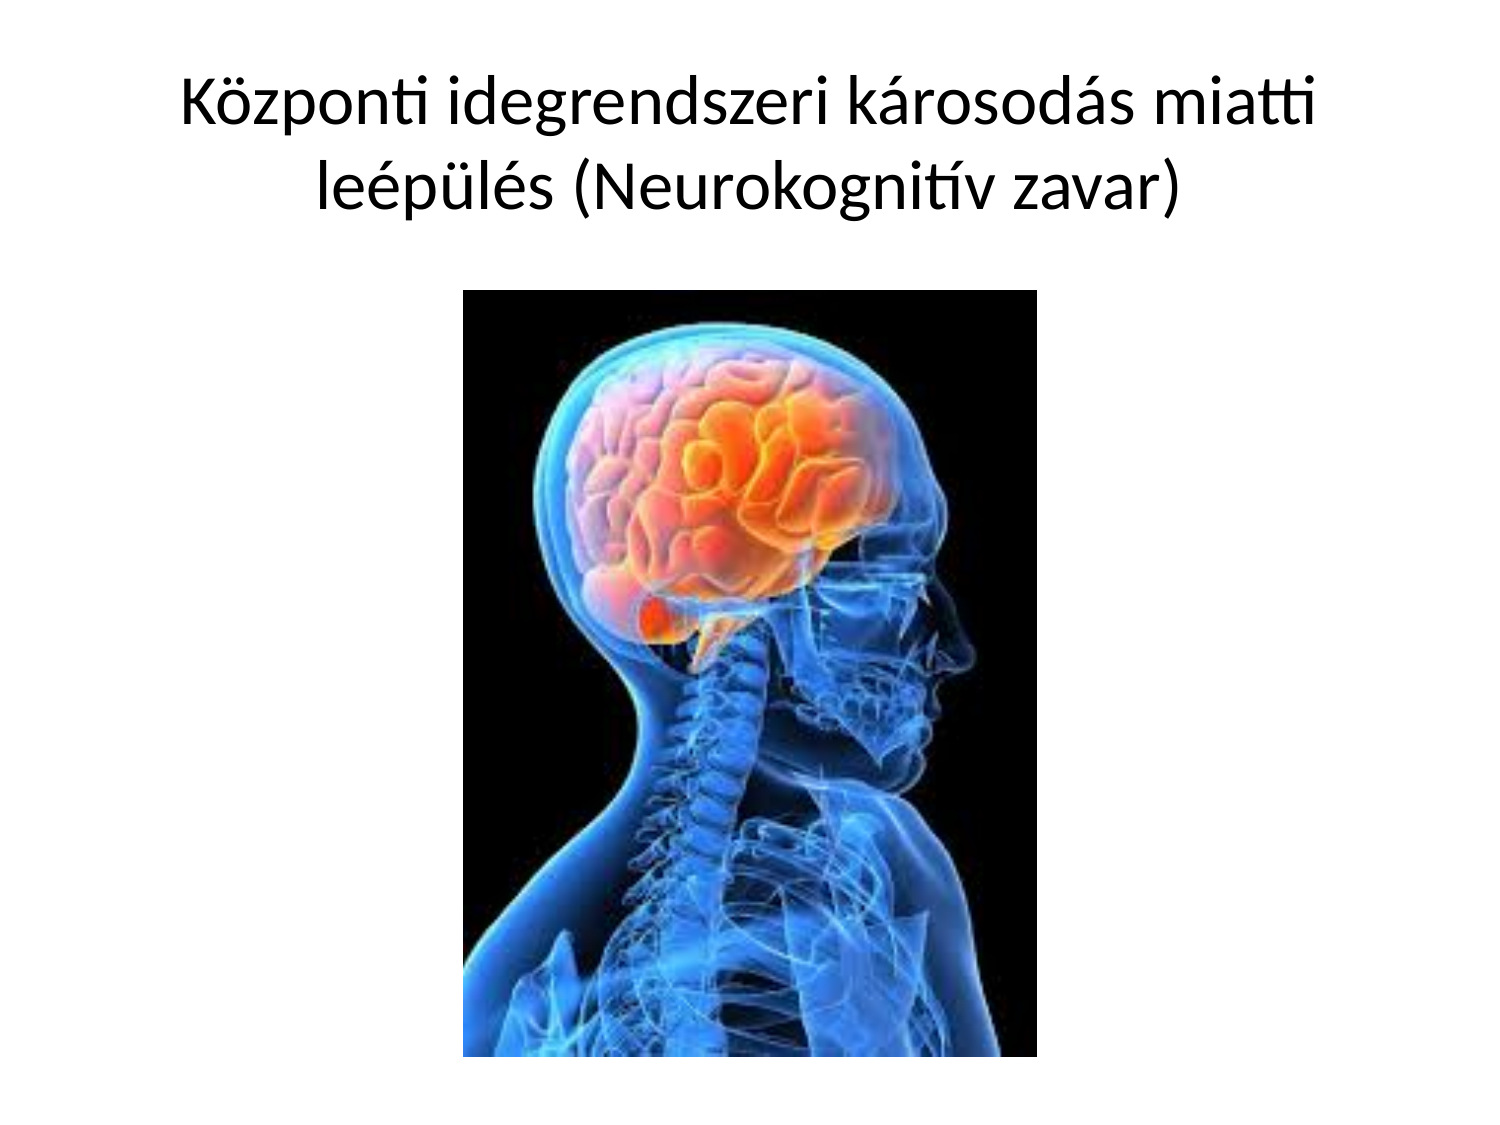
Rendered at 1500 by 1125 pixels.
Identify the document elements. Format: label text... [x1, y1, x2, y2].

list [463, 290, 1037, 1057]
title Központi idegrendszeri károsodás miatti leépülés (Neurokognitív zavar) [75, 45, 1425, 233]
